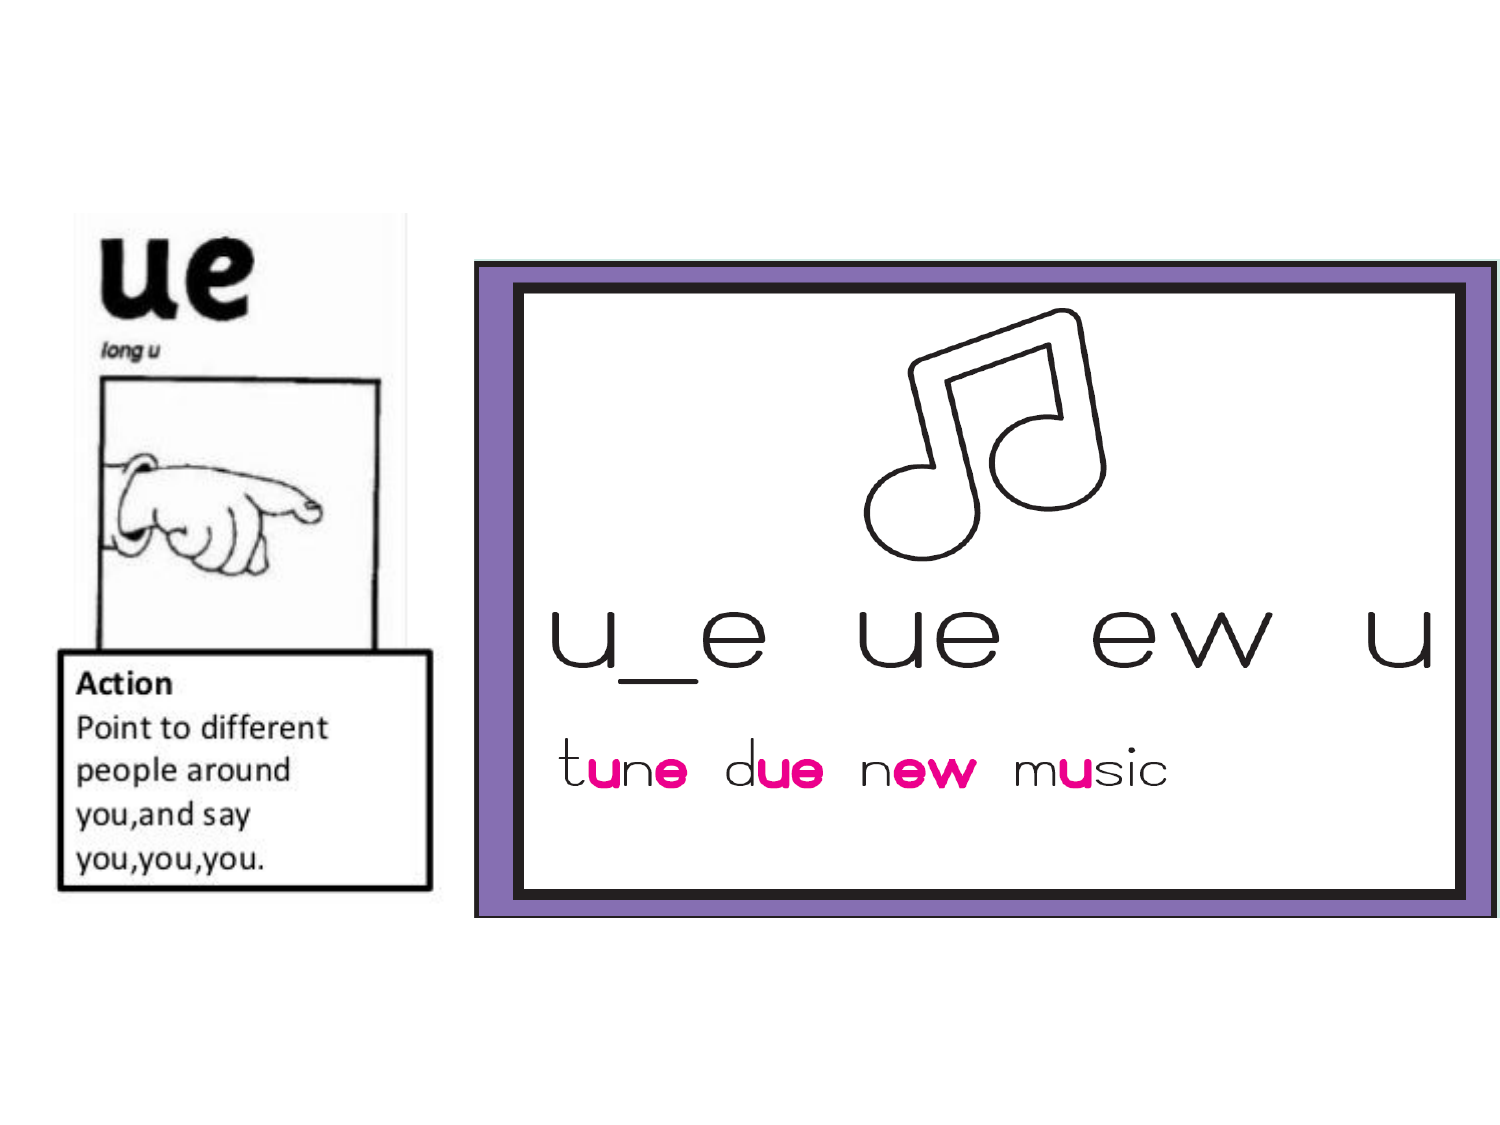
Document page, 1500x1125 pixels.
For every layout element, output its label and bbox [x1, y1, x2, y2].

picture [51, 213, 1500, 918]
